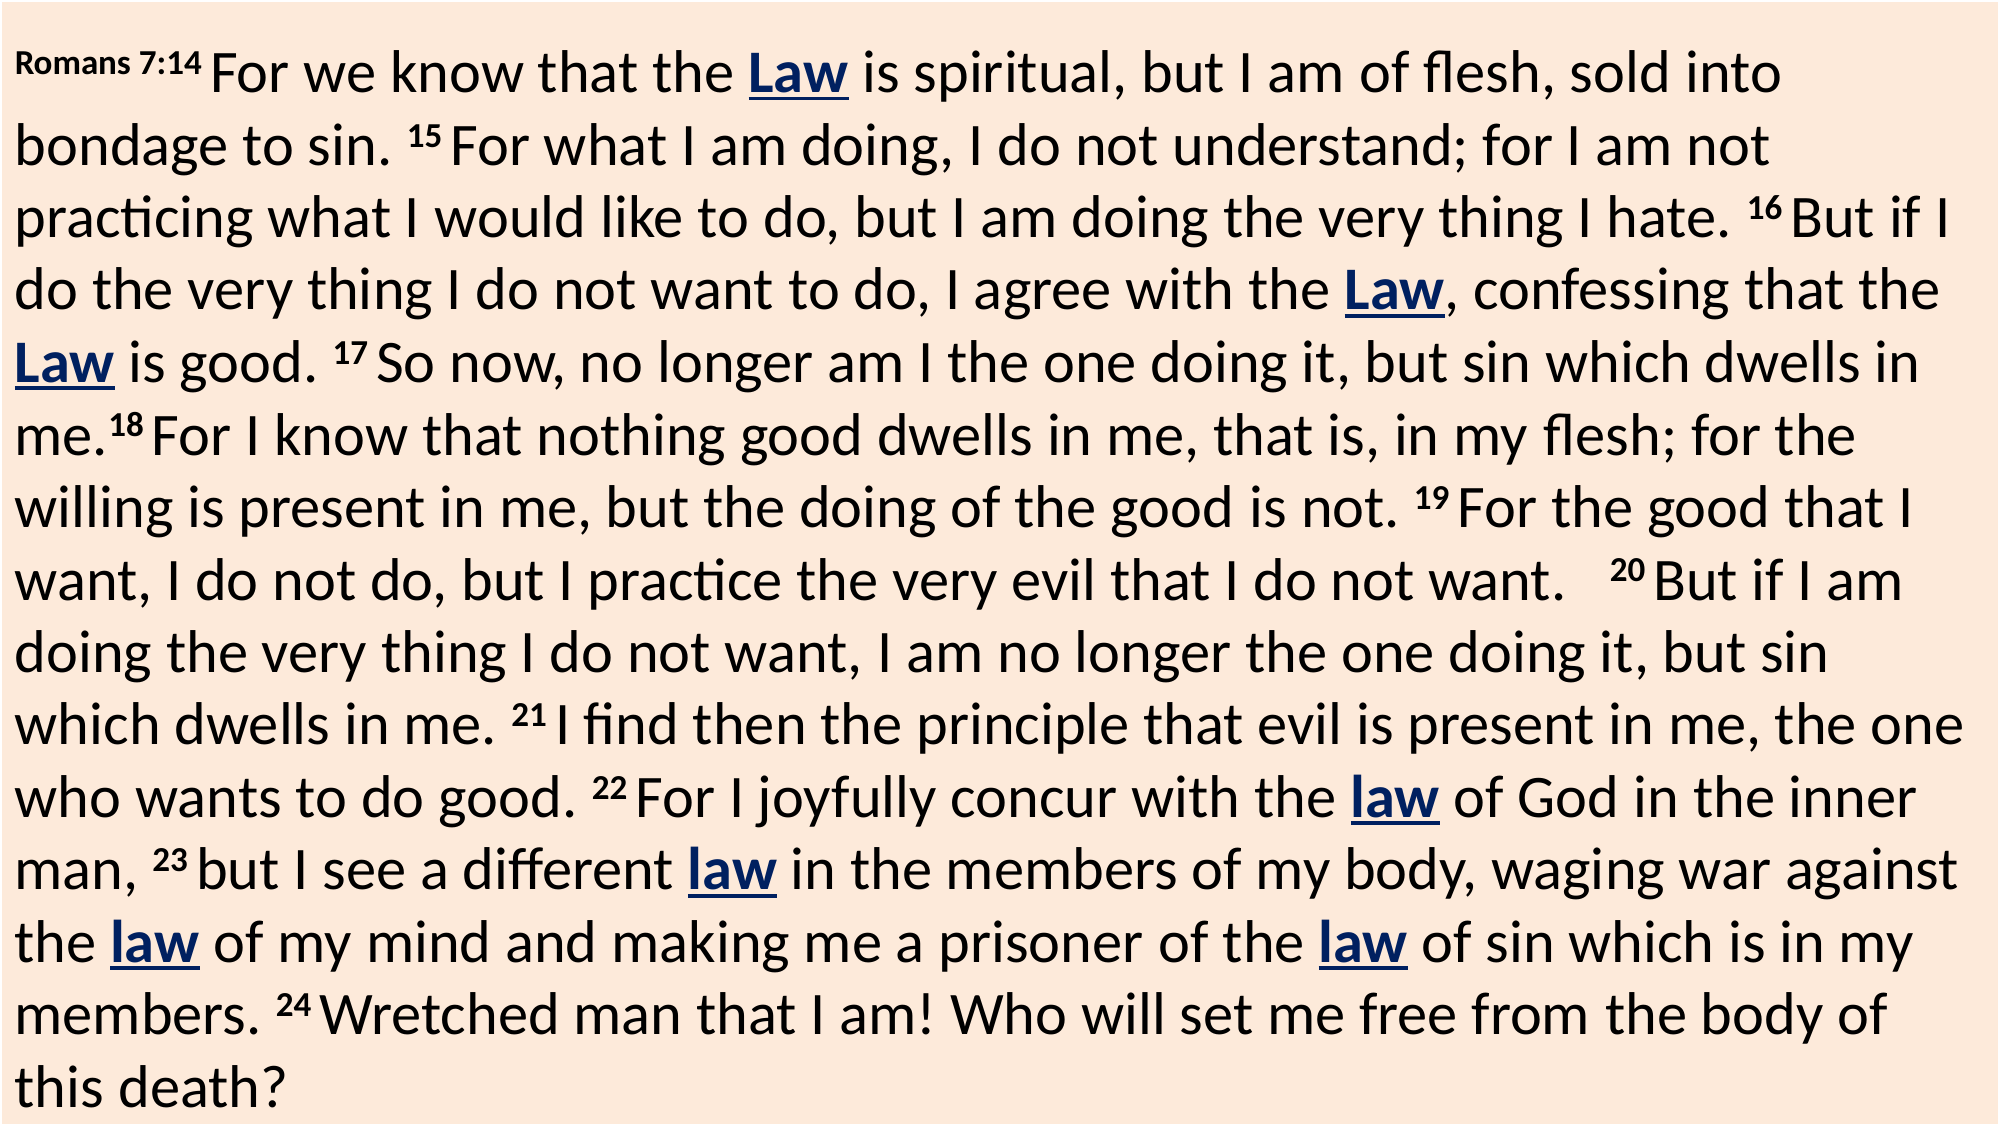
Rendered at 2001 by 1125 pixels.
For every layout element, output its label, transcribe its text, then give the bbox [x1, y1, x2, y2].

text_box Romans 7:14 For we know that the Law is spiritual, but I am of flesh, sold into bondage to sin. 15 For what I am doing, I do not understand; for I am not practicing what I would like to do, but I am doing the very thing I hate. 16 But if I do the very thing I do not want to do, I agree with the Law, confessing that the Law is good. 17 So now, no longer am I the one doing it, but sin which dwells in me.18 For I know that nothing good dwells in me, that is, in my flesh; for the willing is present in me, but the doing of the good is not. 19 For the good that I want, I do not do, but I practice the very evil that I do not want. 20 But if I am doing the very thing I do not want, I am no longer the one doing it, but sin which dwells in me. 21 I find then the principle that evil is present in me, the one who wants to do good. 22 For I joyfully concur with the law of God in the inner man, 23 but I see a different law in the members of my body, waging war against the law of my mind and making me a prisoner of the law of sin which is in my members. 24 Wretched man that I am! Who will set me free from the body of this death? [0, 0, 2000, 1125]
